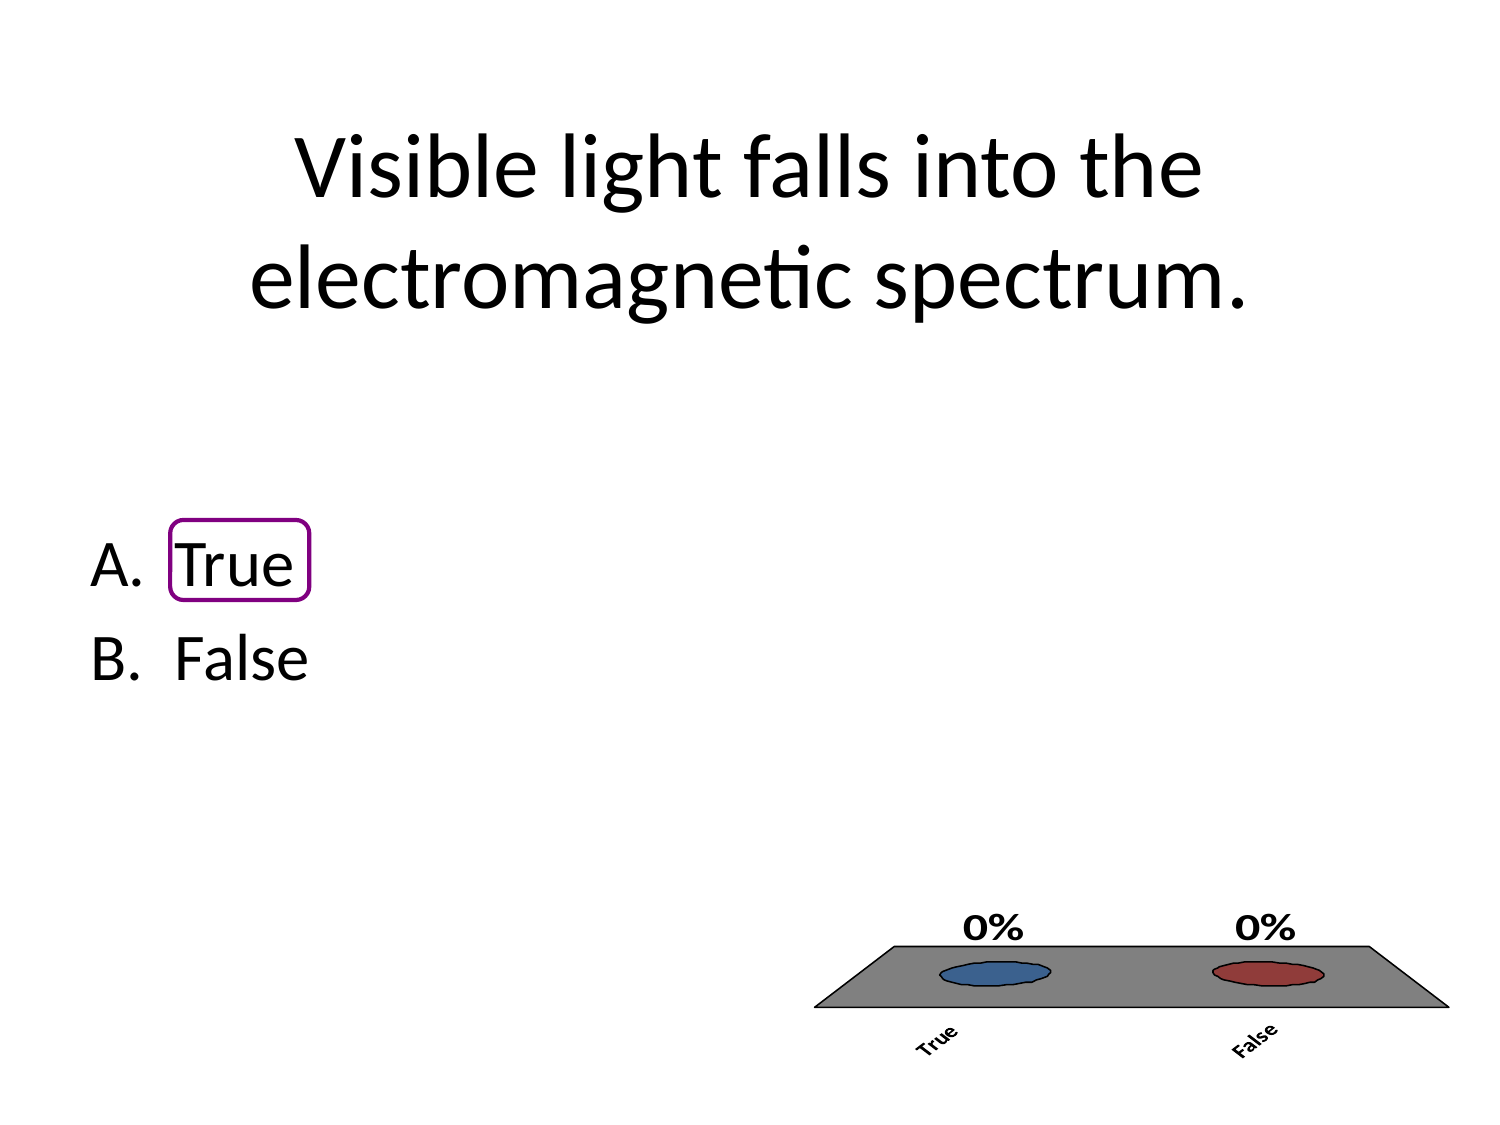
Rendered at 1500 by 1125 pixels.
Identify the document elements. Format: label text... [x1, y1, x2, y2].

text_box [739, 462, 1490, 1107]
list True False [75, 512, 734, 1005]
title Visible light falls into the electromagnetic spectrum. [75, 45, 1425, 388]
text_box [168, 517, 312, 603]
